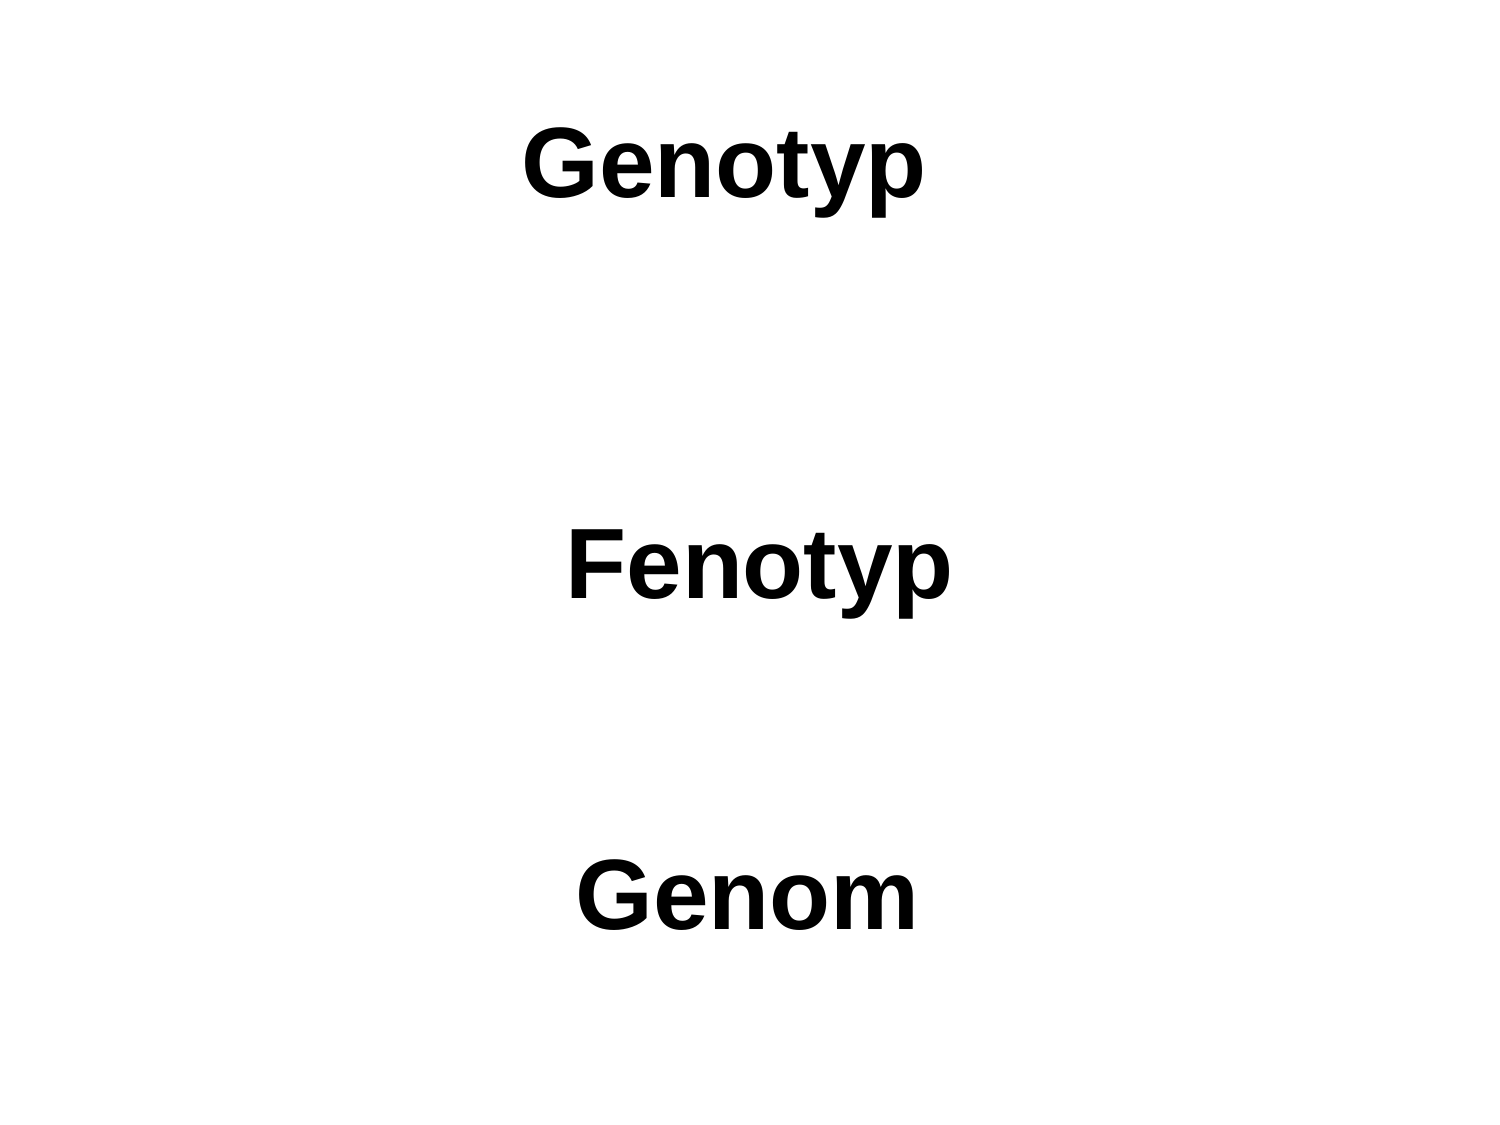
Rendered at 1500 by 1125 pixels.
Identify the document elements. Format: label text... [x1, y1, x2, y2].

text_box Genotyp [112, 90, 1365, 225]
text_box Fenotyp [147, 491, 1400, 627]
text_box Genom [135, 822, 1388, 958]
